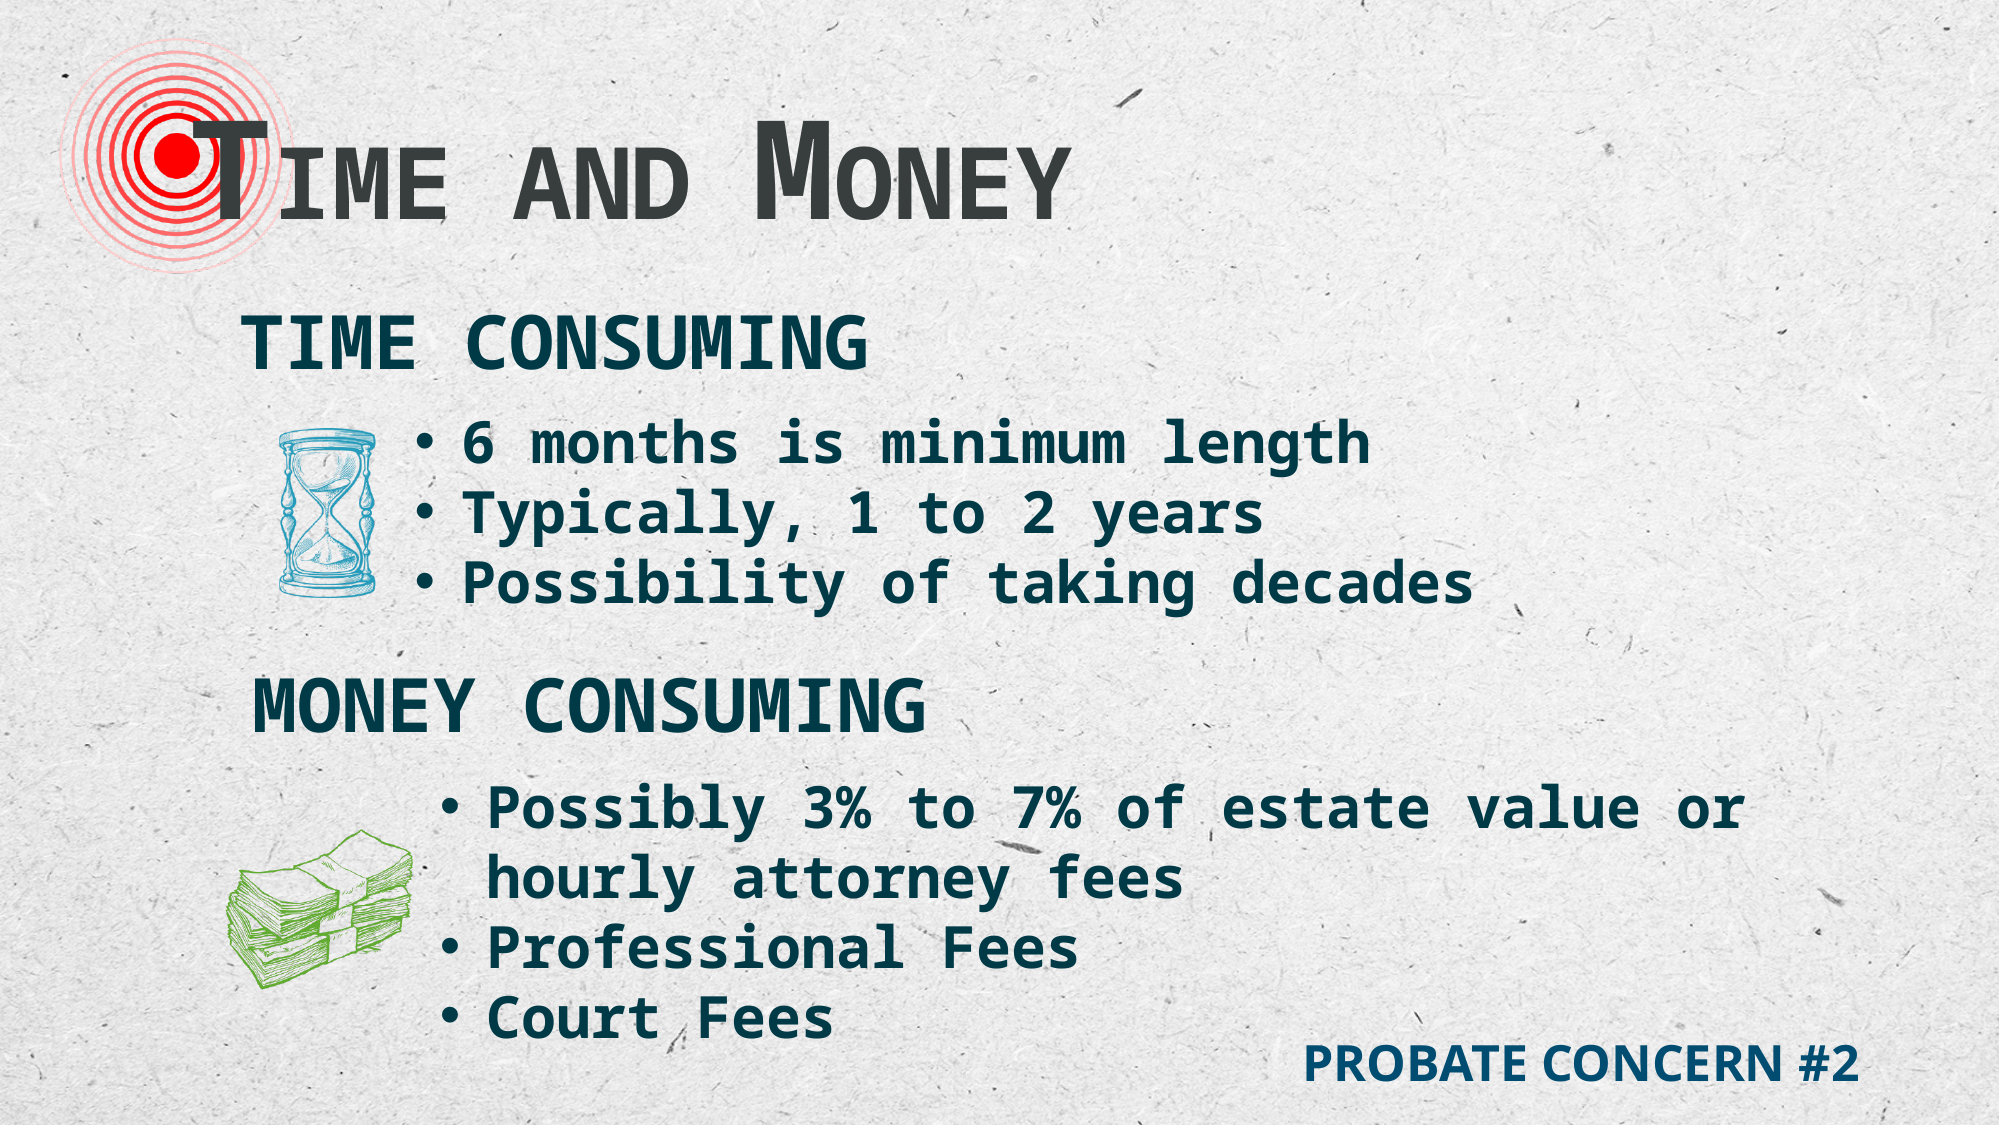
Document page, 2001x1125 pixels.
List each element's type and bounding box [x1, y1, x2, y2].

text_box [58, 37, 1238, 274]
picture [0, 0, 2000, 1125]
